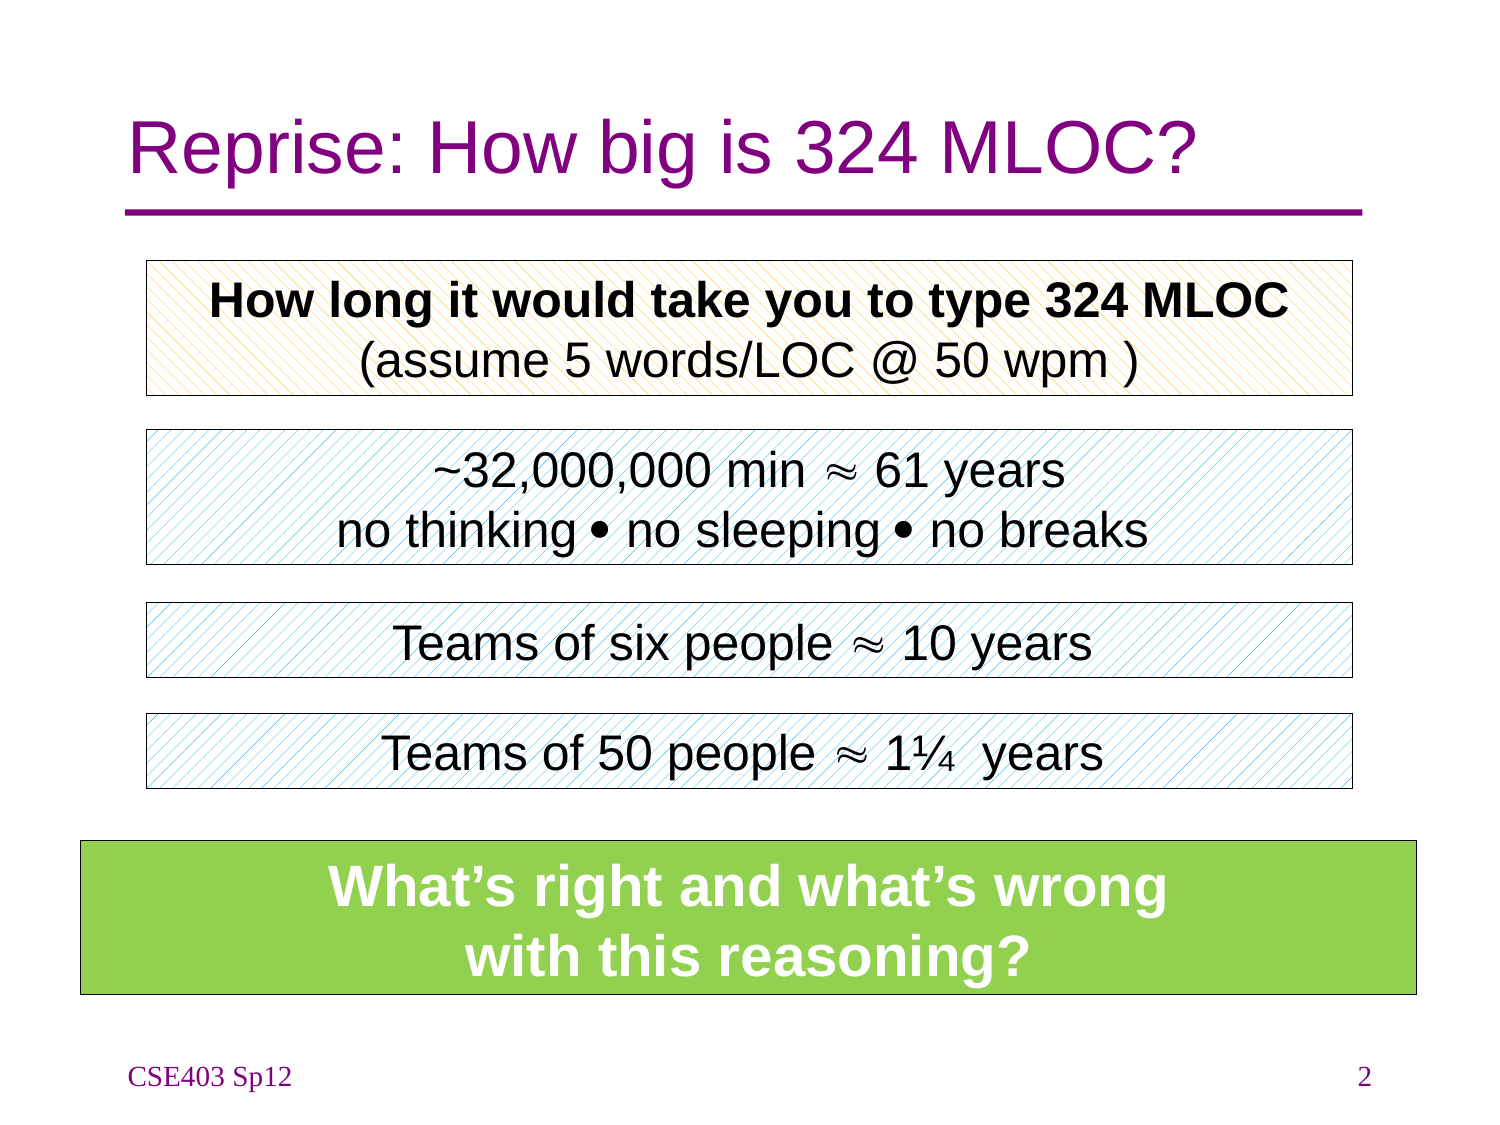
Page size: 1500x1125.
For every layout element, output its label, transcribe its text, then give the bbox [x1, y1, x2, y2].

slide_number CSE403 Sp12 [112, 1049, 426, 1125]
text_box Teams of 50 people  1¼ years [146, 713, 1353, 789]
text_box ~32,000,000 min  61 years no thinking  no sleeping  no breaks [146, 429, 1353, 565]
text_box What’s right and what’s wrong with this reasoning? [80, 840, 1417, 995]
title Reprise: How big is 324 MLOC? [112, 49, 1388, 238]
text_box Teams of six people  10 years [146, 602, 1353, 678]
text_box How long it would take you to type 324 MLOC (assume 5 words/LOC @ 50 wpm ) [146, 260, 1353, 396]
slide_number 2 [1074, 1049, 1388, 1125]
